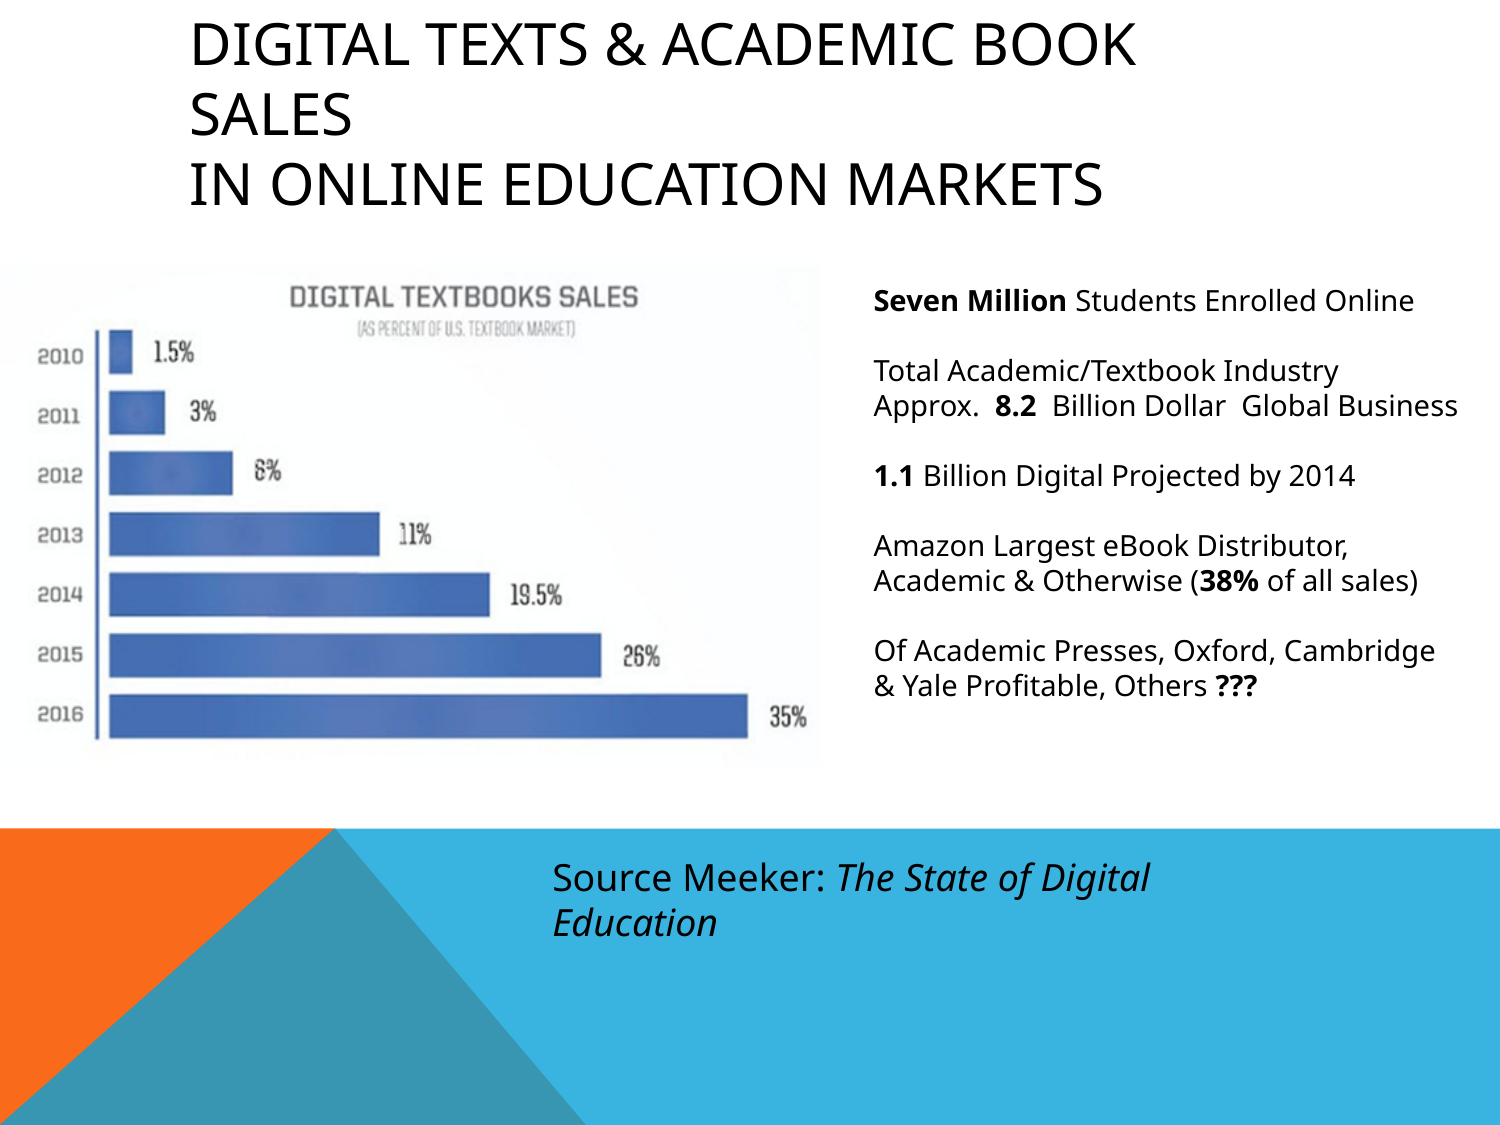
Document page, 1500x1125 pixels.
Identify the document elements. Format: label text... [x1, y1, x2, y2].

text_box Source Meeker: The State of Digital Education [537, 846, 1288, 952]
title Digital Texts & Academic book Sales IN Online Education Markets [174, 24, 1288, 200]
text_box Seven Million Students Enrolled Online Total Academic/Textbook Industry Approx. 8.2 Billion Dollar Global Business 1.1 Billion Digital Projected by 2014 Amazon Largest eBook Distributor, Academic & Otherwise (38% of all sales) Of Academic Presses, Oxford, Cambridge & Yale Profitable, Others ??? [858, 274, 1475, 710]
picture [0, 262, 824, 771]
